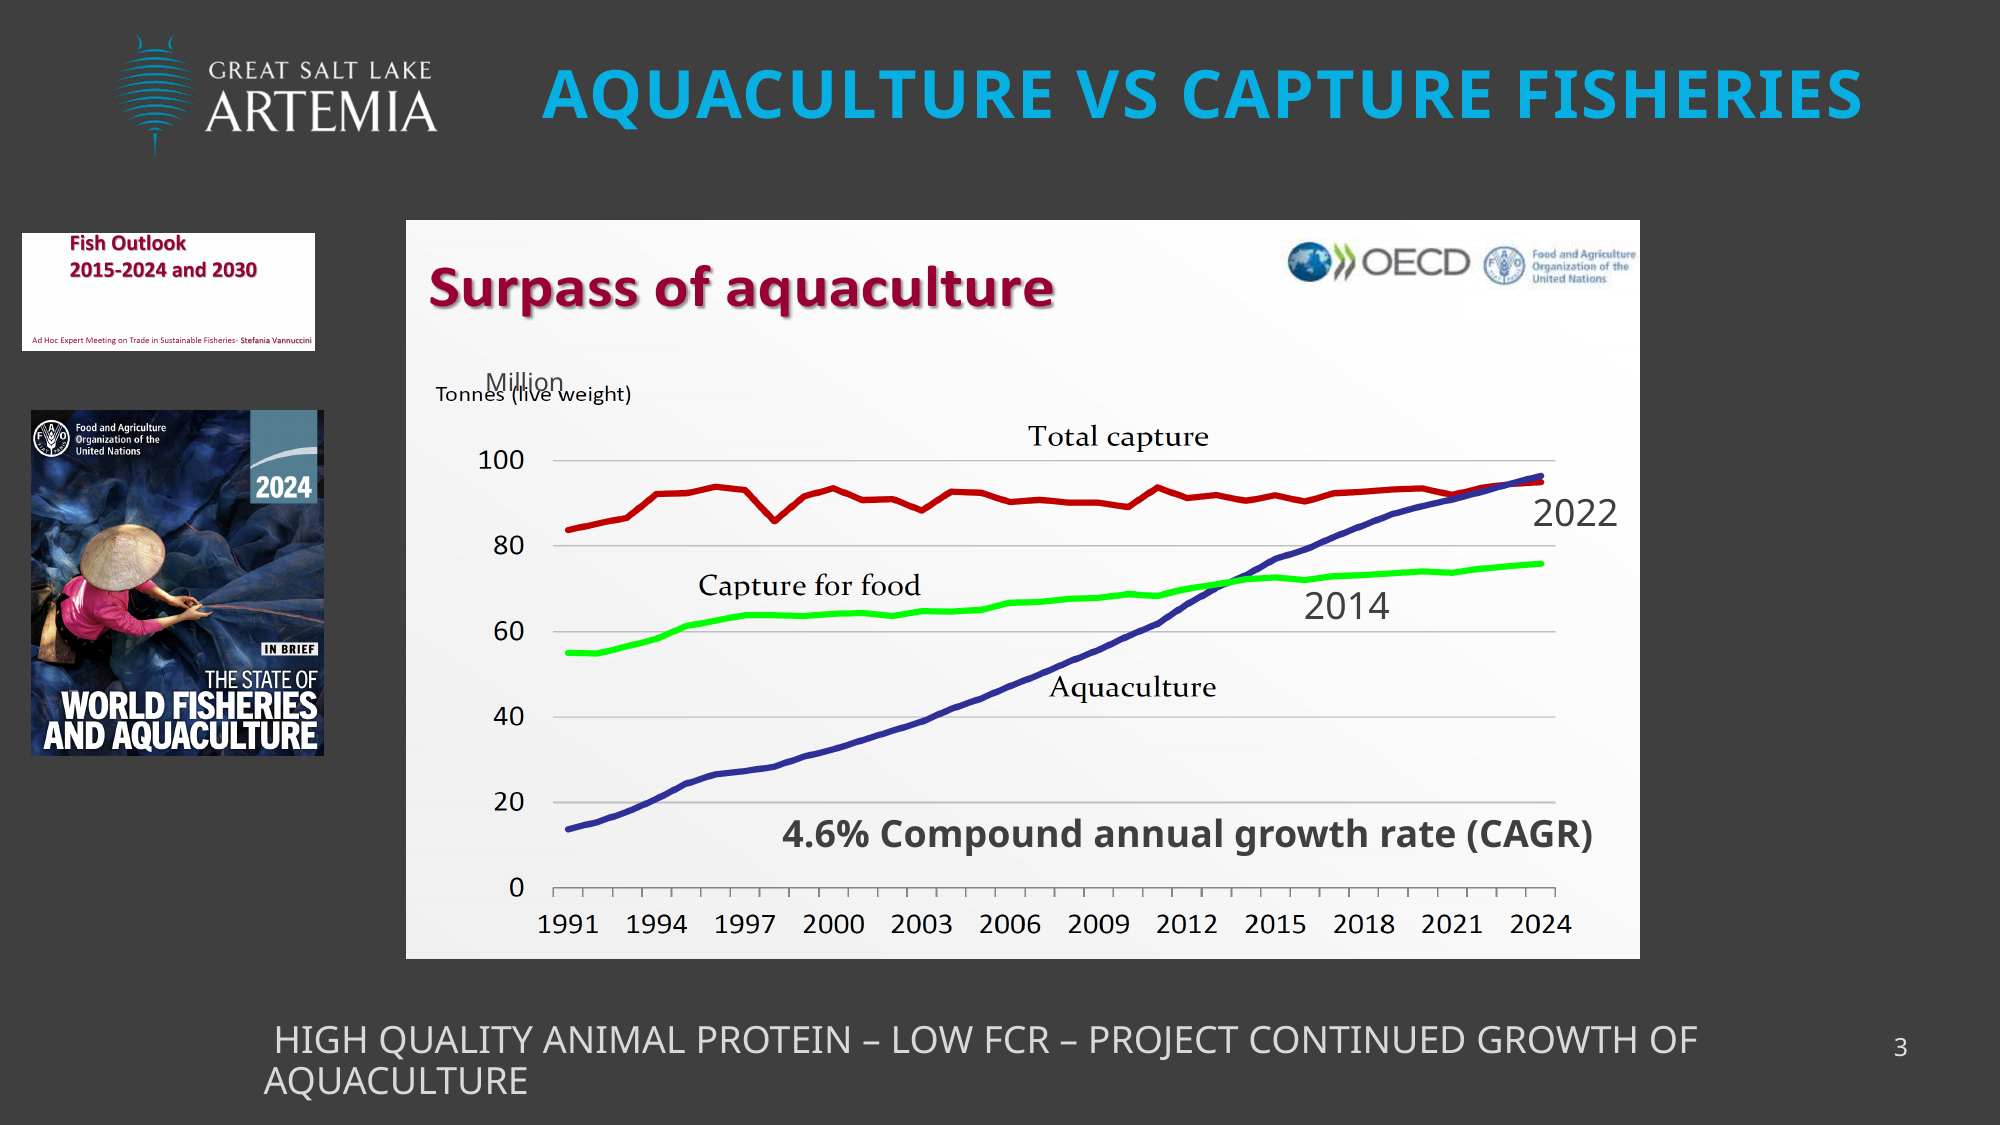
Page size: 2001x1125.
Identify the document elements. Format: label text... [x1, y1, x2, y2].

slide_number 3 [1890, 1018, 1940, 1079]
picture [406, 220, 1640, 960]
picture [31, 410, 324, 756]
text_box HIGH QUALITY ANIMAL PROTEIN – LOW FCR – PROJECT CONTINUED GROWTH OF AQUACULTURE [248, 1014, 1890, 1106]
text_box Aquaculture vs capture fisheries [467, 43, 1940, 139]
picture [22, 233, 315, 351]
picture [110, 30, 441, 163]
